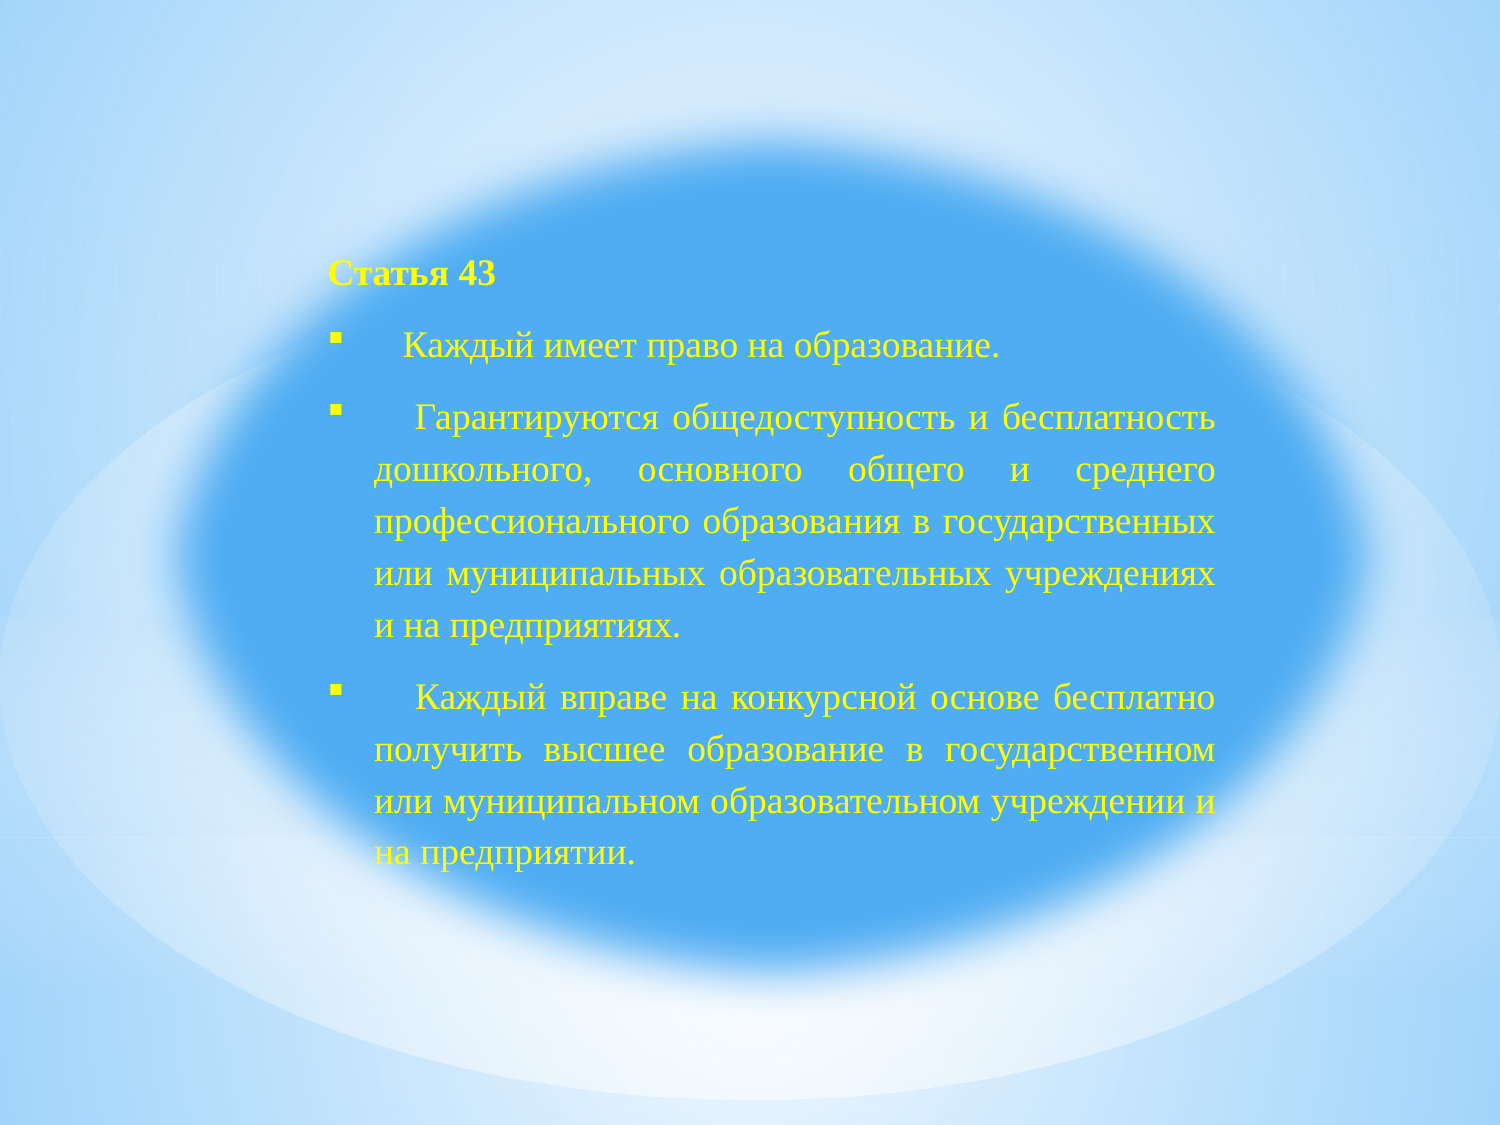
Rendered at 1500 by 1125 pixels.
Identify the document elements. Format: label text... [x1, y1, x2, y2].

text_box Статья 43 Каждый имеет право на образование. Гарантируются общедоступность и бесплатность дошкольного, основного общего и среднего профессионального образования в государственных или муниципальных образовательных учреждениях и на предприятиях. Каждый вправе на конкурсной основе бесплатно получить высшее образование в государственном или муниципальном образовательном учреждении и на предприятии. [218, 182, 1326, 933]
